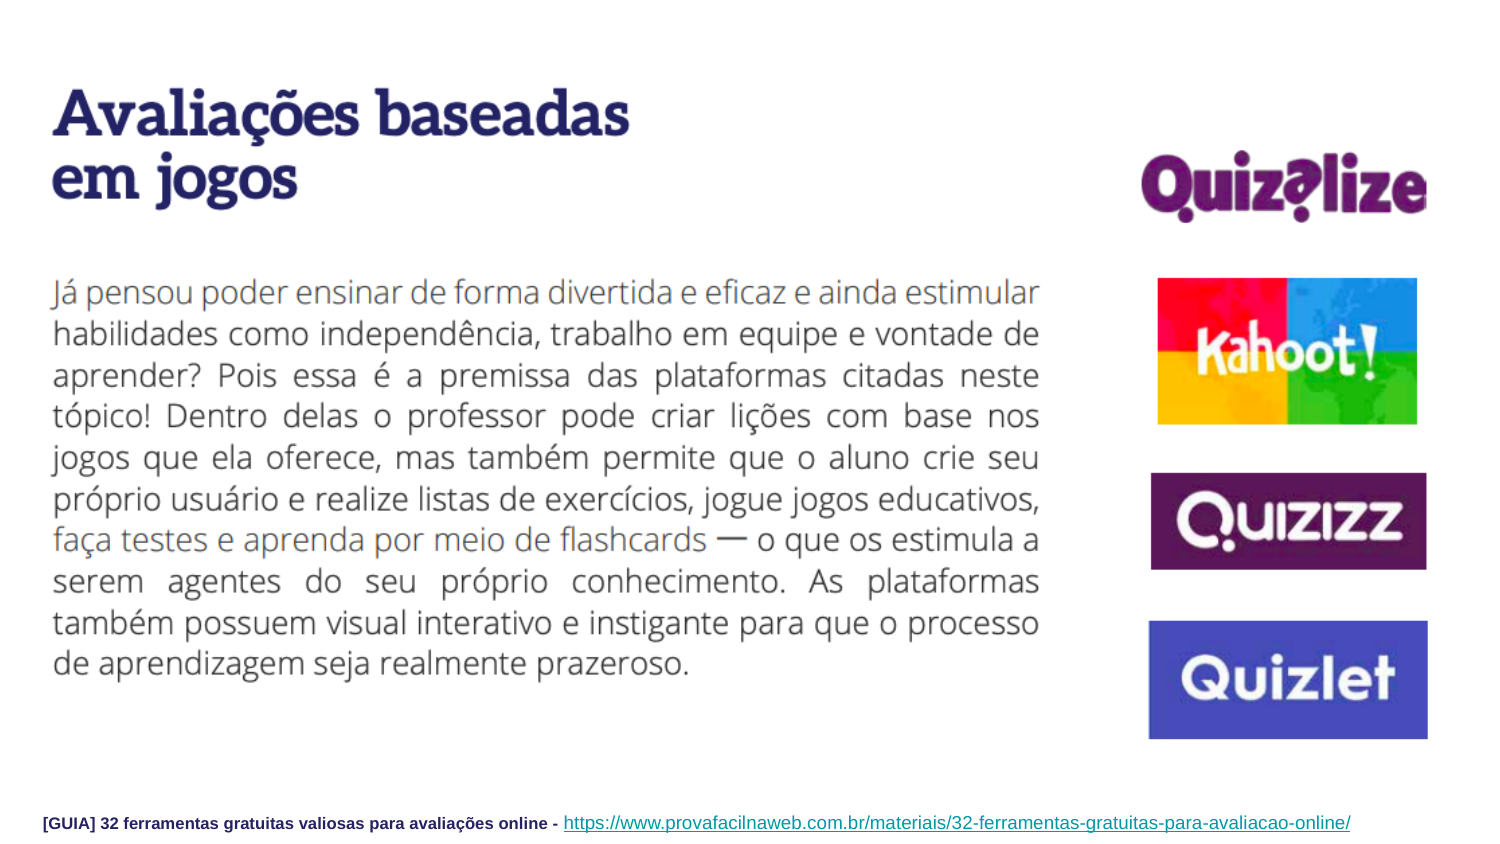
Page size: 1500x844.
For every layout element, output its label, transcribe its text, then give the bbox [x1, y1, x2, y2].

text_box [GUIA] 32 ferramentas gratuitas valiosas para avaliações online - https://www.provafacilnaweb.com.br/materiais/32-ferramentas-gratuitas-para-avaliacao-online/ [27, 793, 1490, 844]
picture [24, 59, 1476, 785]
